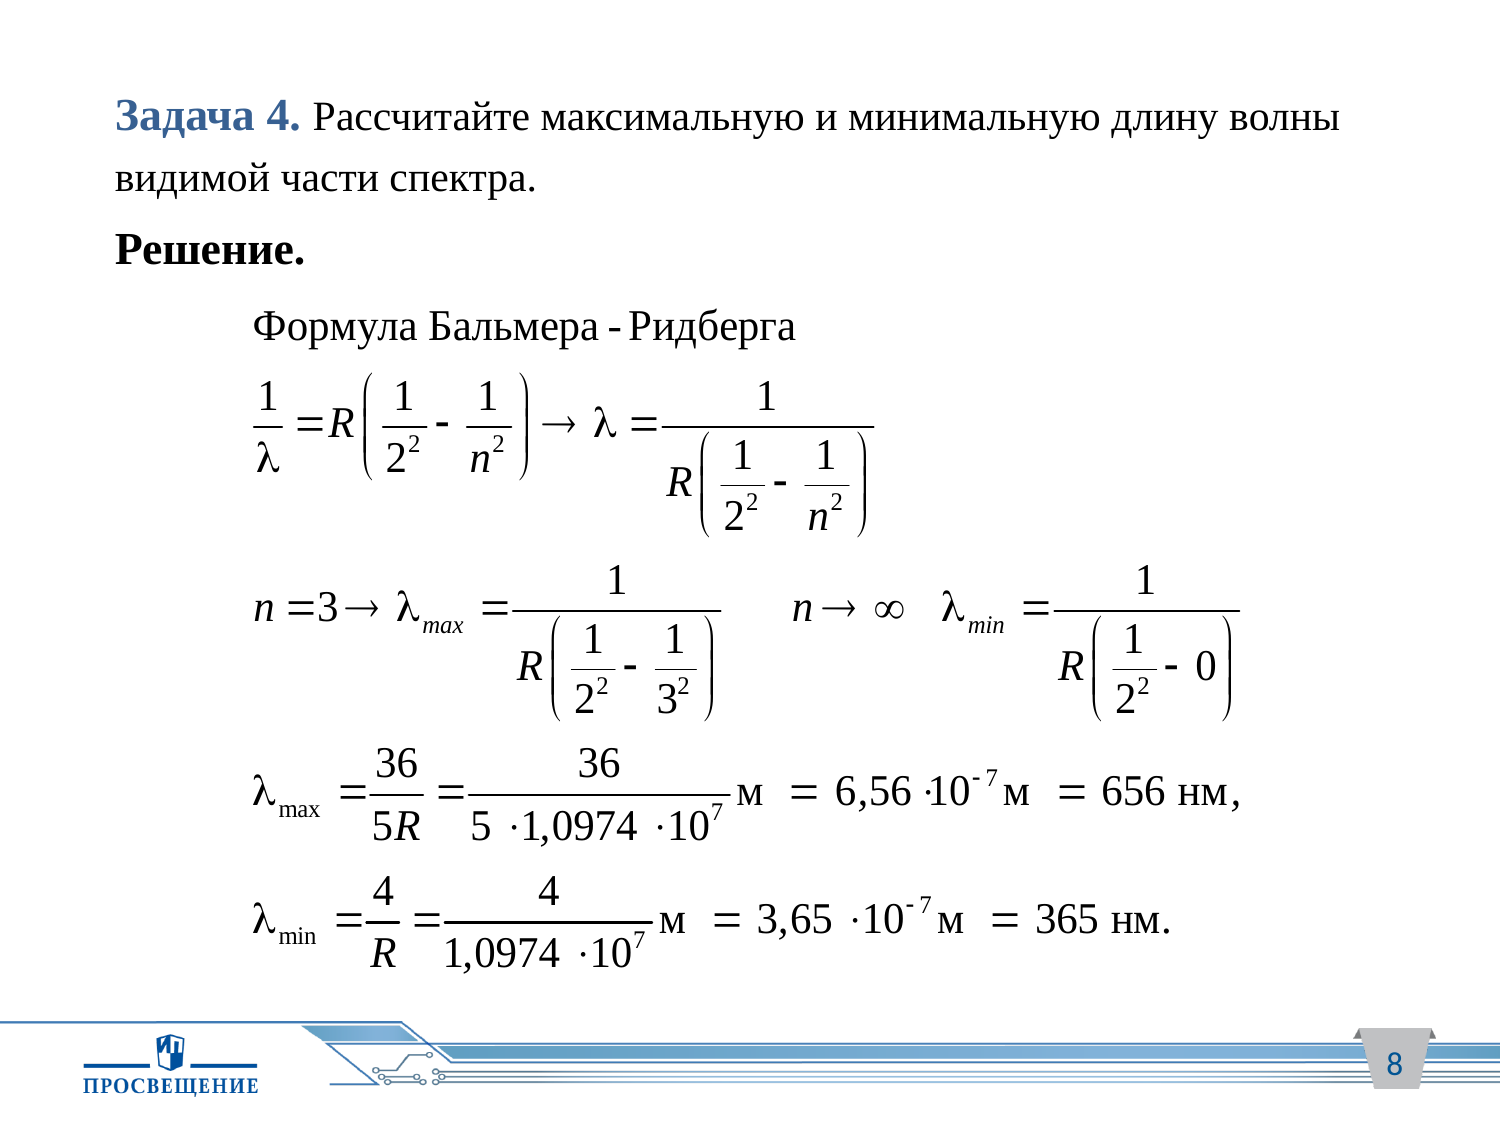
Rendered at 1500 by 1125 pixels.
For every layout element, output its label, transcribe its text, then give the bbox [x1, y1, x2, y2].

picture [0, 1021, 1500, 1097]
slide_number 8 [1378, 1033, 1412, 1091]
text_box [246, 303, 1249, 988]
text_box Задача 4. Рассчитайте максимальную и минимальную длину волны видимой части спектра. Решение. [100, 66, 1395, 282]
